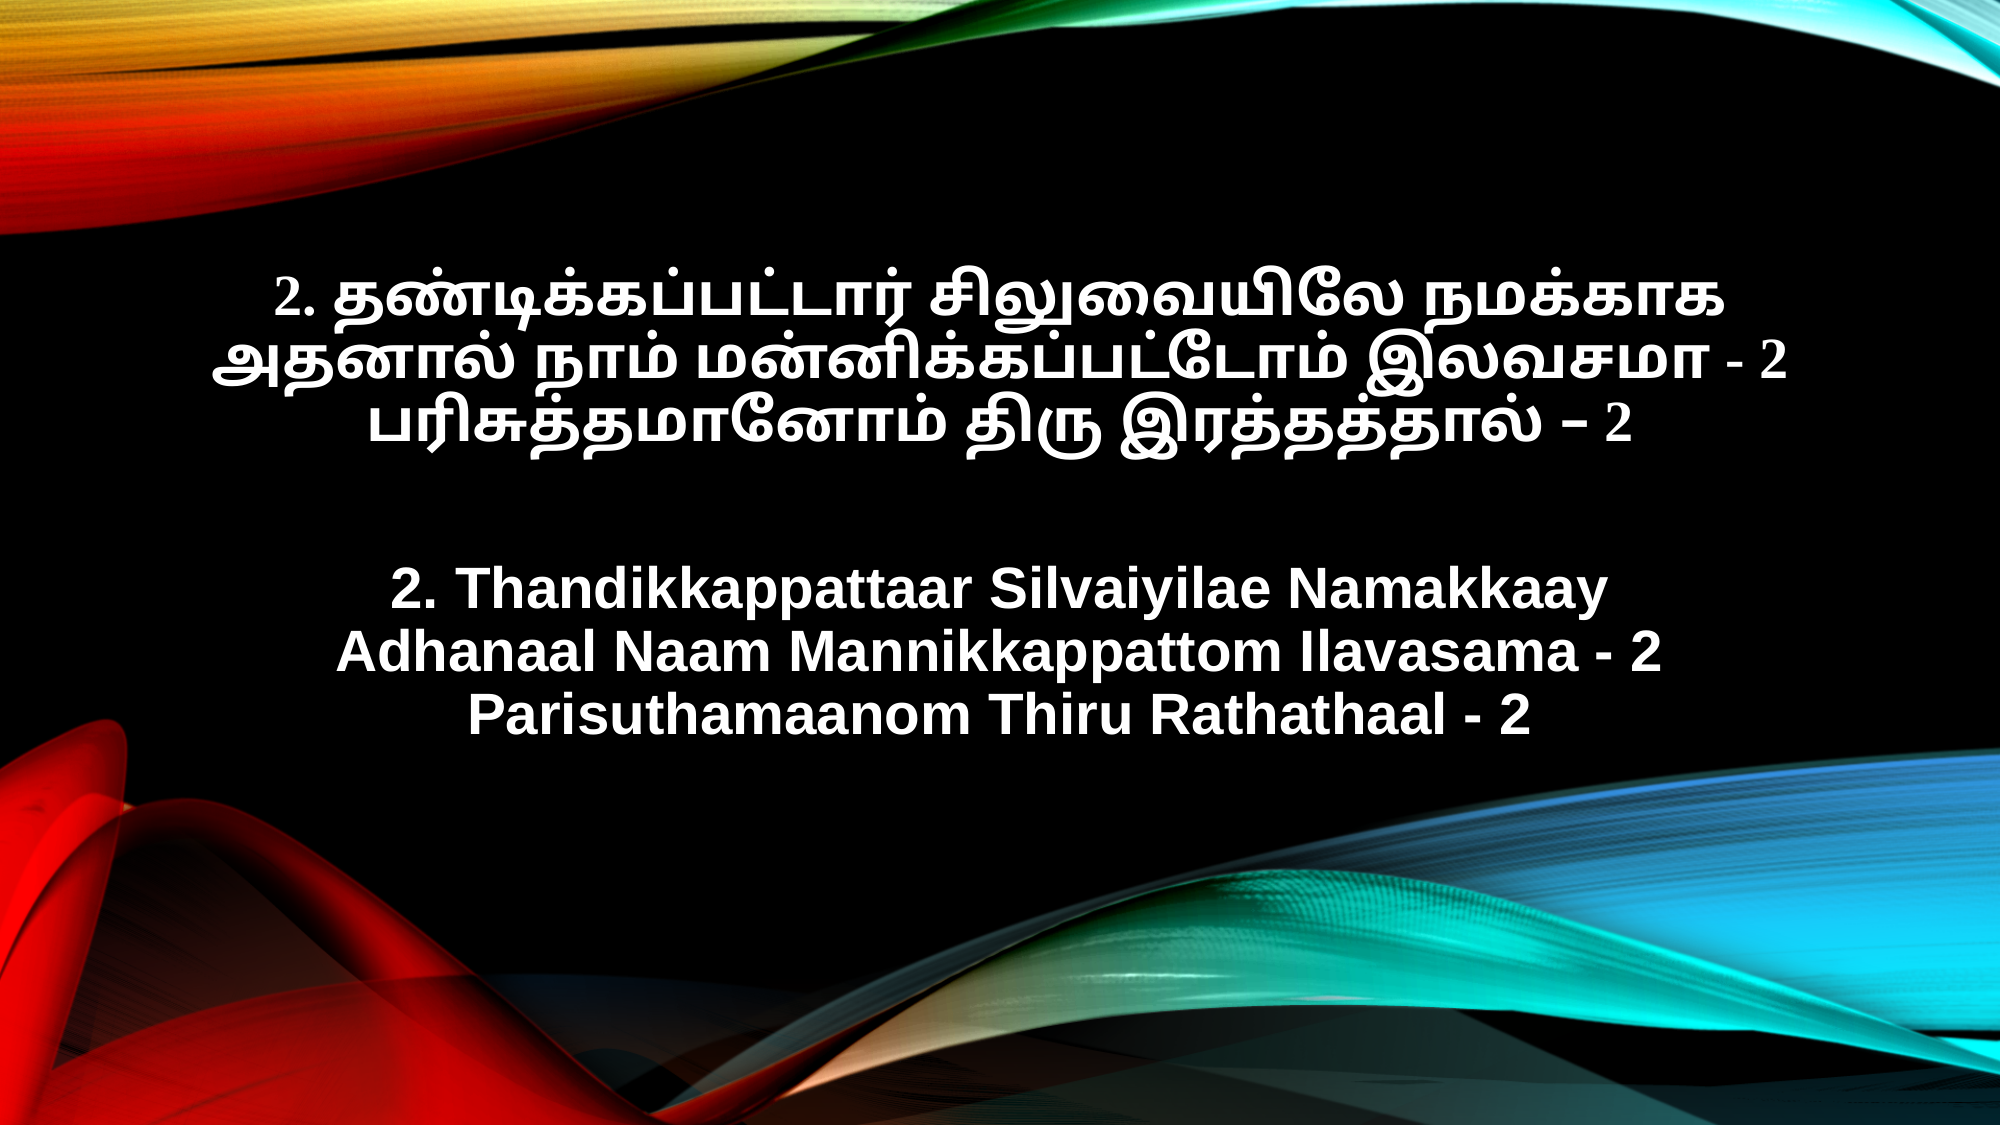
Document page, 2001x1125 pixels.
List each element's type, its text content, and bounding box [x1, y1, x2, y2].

subtitle 2. தண்டிக்கப்பட்டார் சிலுவையிலே நமக்காக அதனால் நாம் மன்னிக்கப்பட்டோம் இலவசமா - 2 பரிசுத்தமானோம் திரு இரத்தத்தால் – 2 2. Thandikkappattaar Silvaiyilae Namakkaay Adhanaal Naam Mannikkappattom Ilavasama - 2 Parisuthamaanom Thiru Rathathaal - 2 [0, 0, 2000, 1125]
